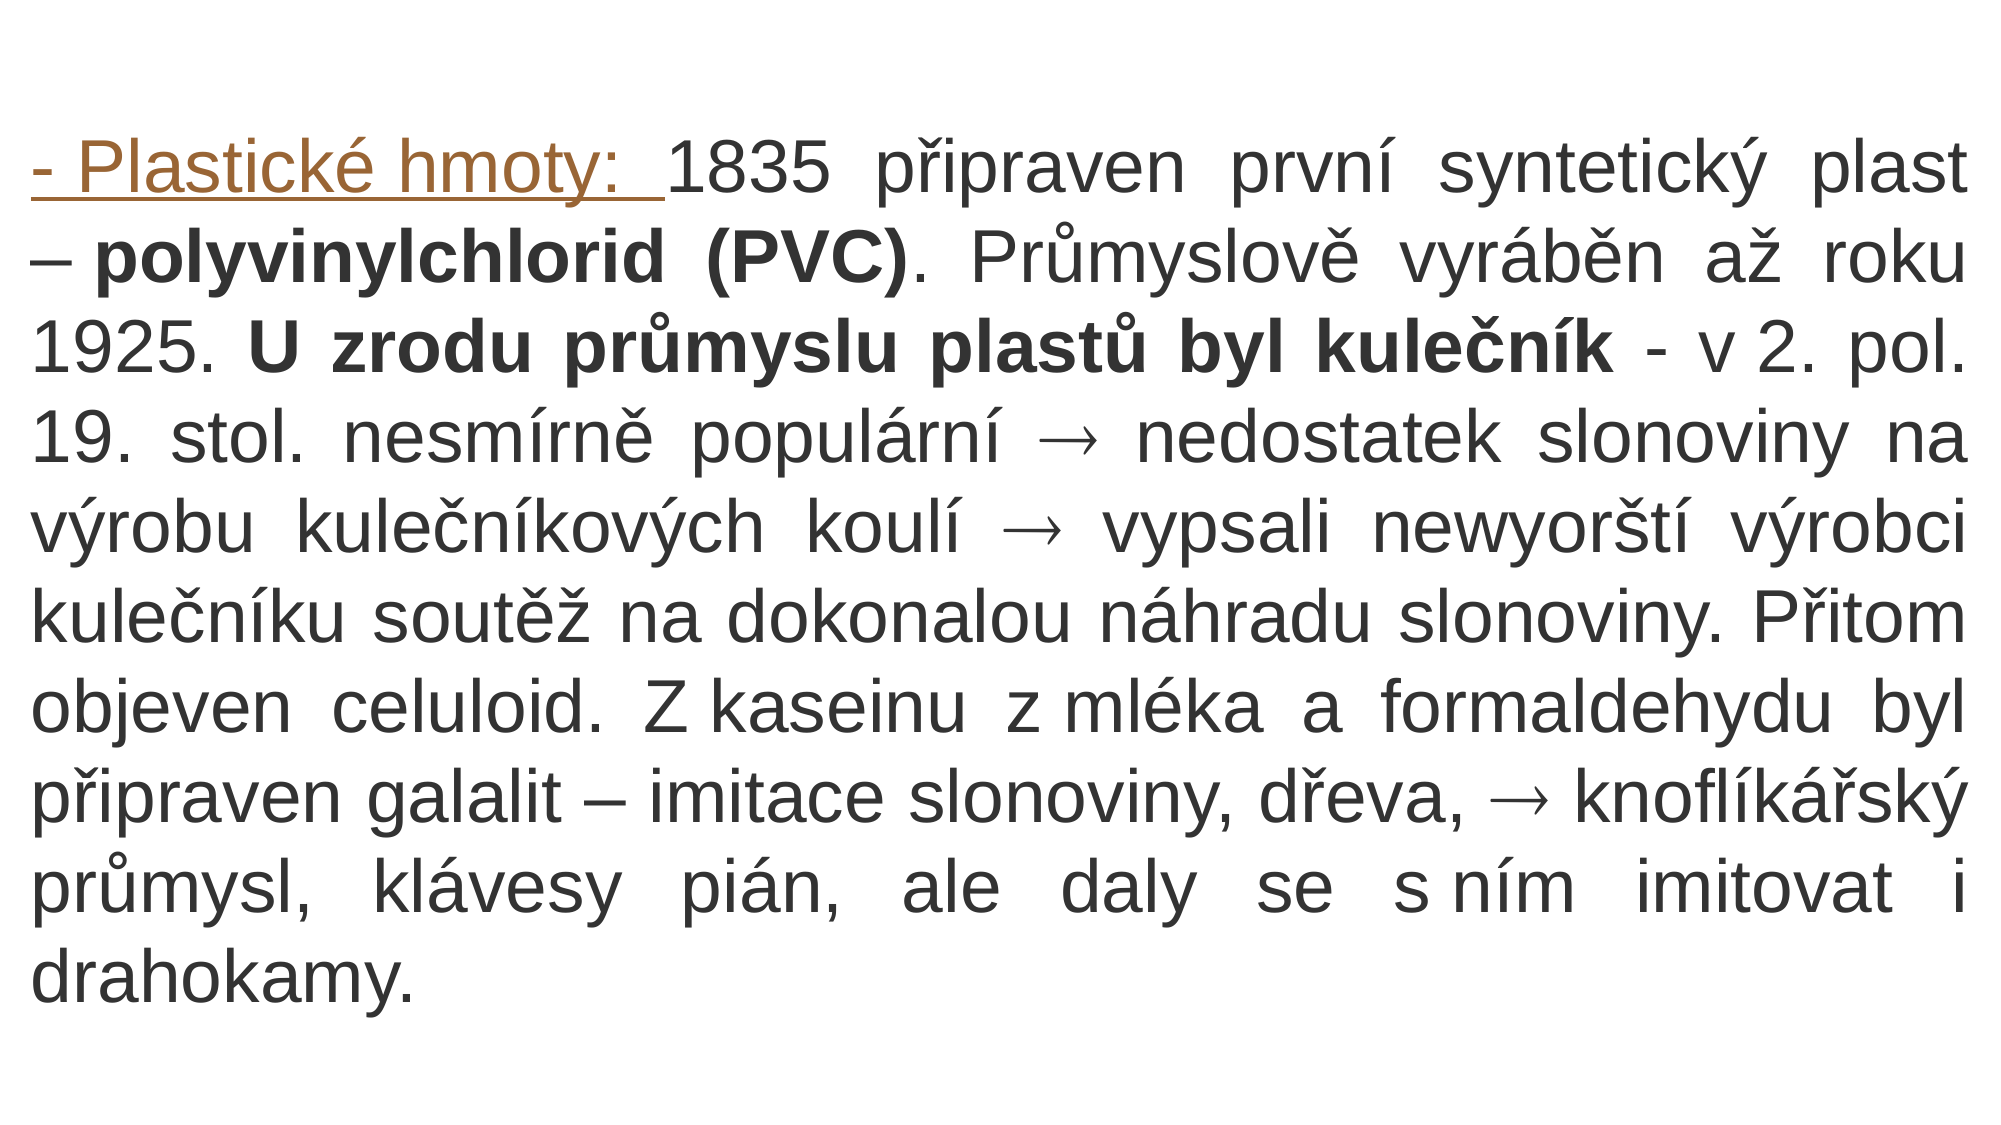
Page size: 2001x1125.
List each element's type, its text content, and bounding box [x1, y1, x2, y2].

text_box - Plastické hmoty: 1835 připraven první syntetický plast – polyvinylchlorid (PVC). Průmyslově vyráběn až roku 1925. U zrodu průmyslu plastů byl kulečník - v 2. pol. 19. stol. nesmírně populární  nedostatek slonoviny na výrobu kulečníkových koulí  vypsali newyorští výrobci kulečníku soutěž na dokonalou náhradu slonoviny. Přitom objeven celuloid. Z kaseinu z mléka a formaldehydu byl připraven galalit – imitace slonoviny, dřeva,  knoflíkářský průmysl, klávesy pián, ale daly se s ním imitovat i drahokamy. [16, 109, 1984, 1025]
